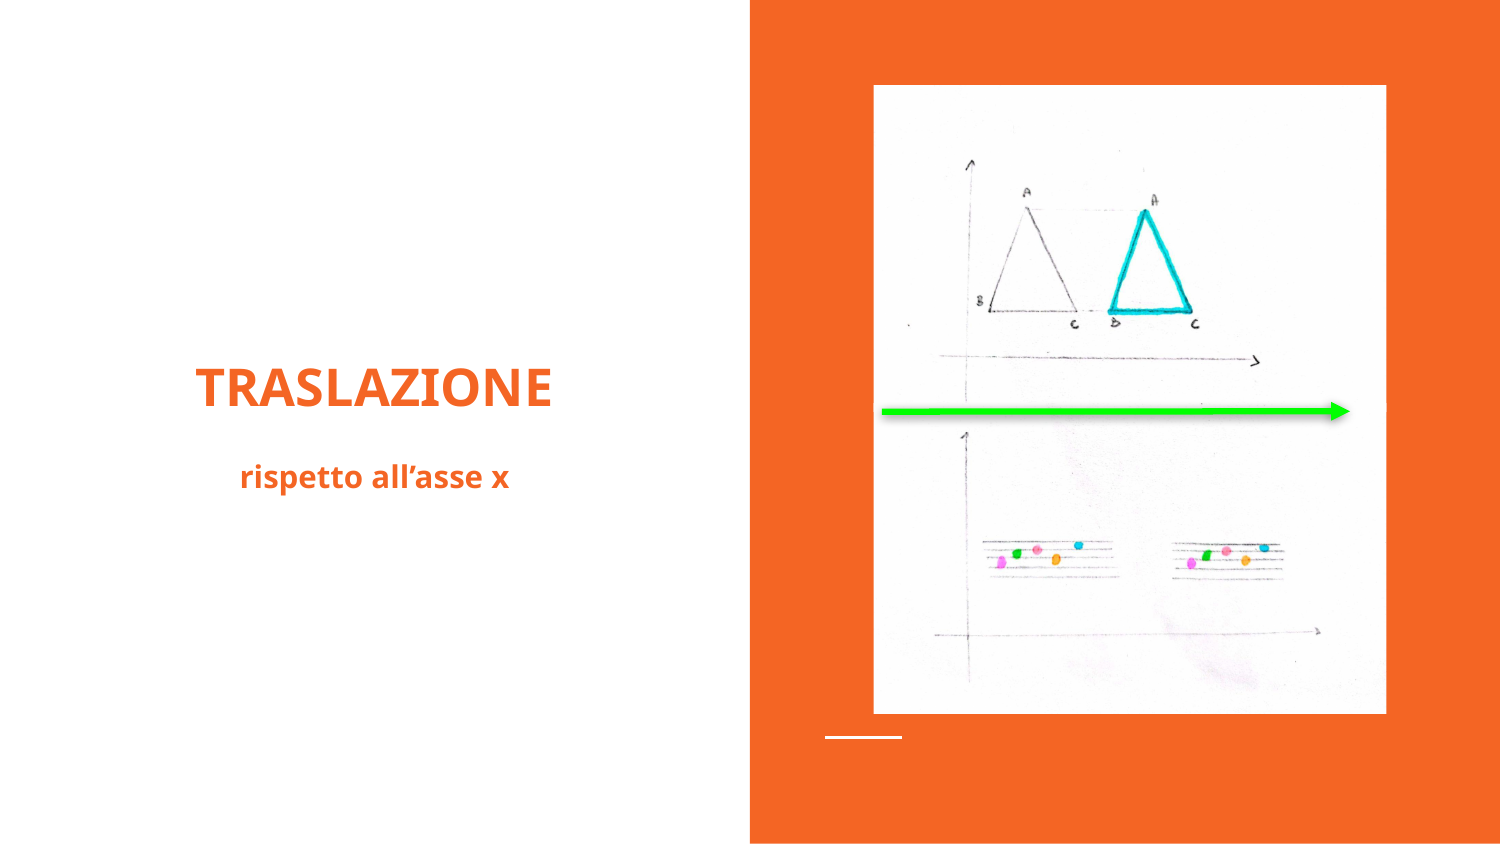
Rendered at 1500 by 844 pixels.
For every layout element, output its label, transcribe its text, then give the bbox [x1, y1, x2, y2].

title TRASLAZIONE [29, 277, 720, 442]
picture [873, 85, 1387, 714]
text_box rispetto all’asse x [29, 442, 720, 516]
